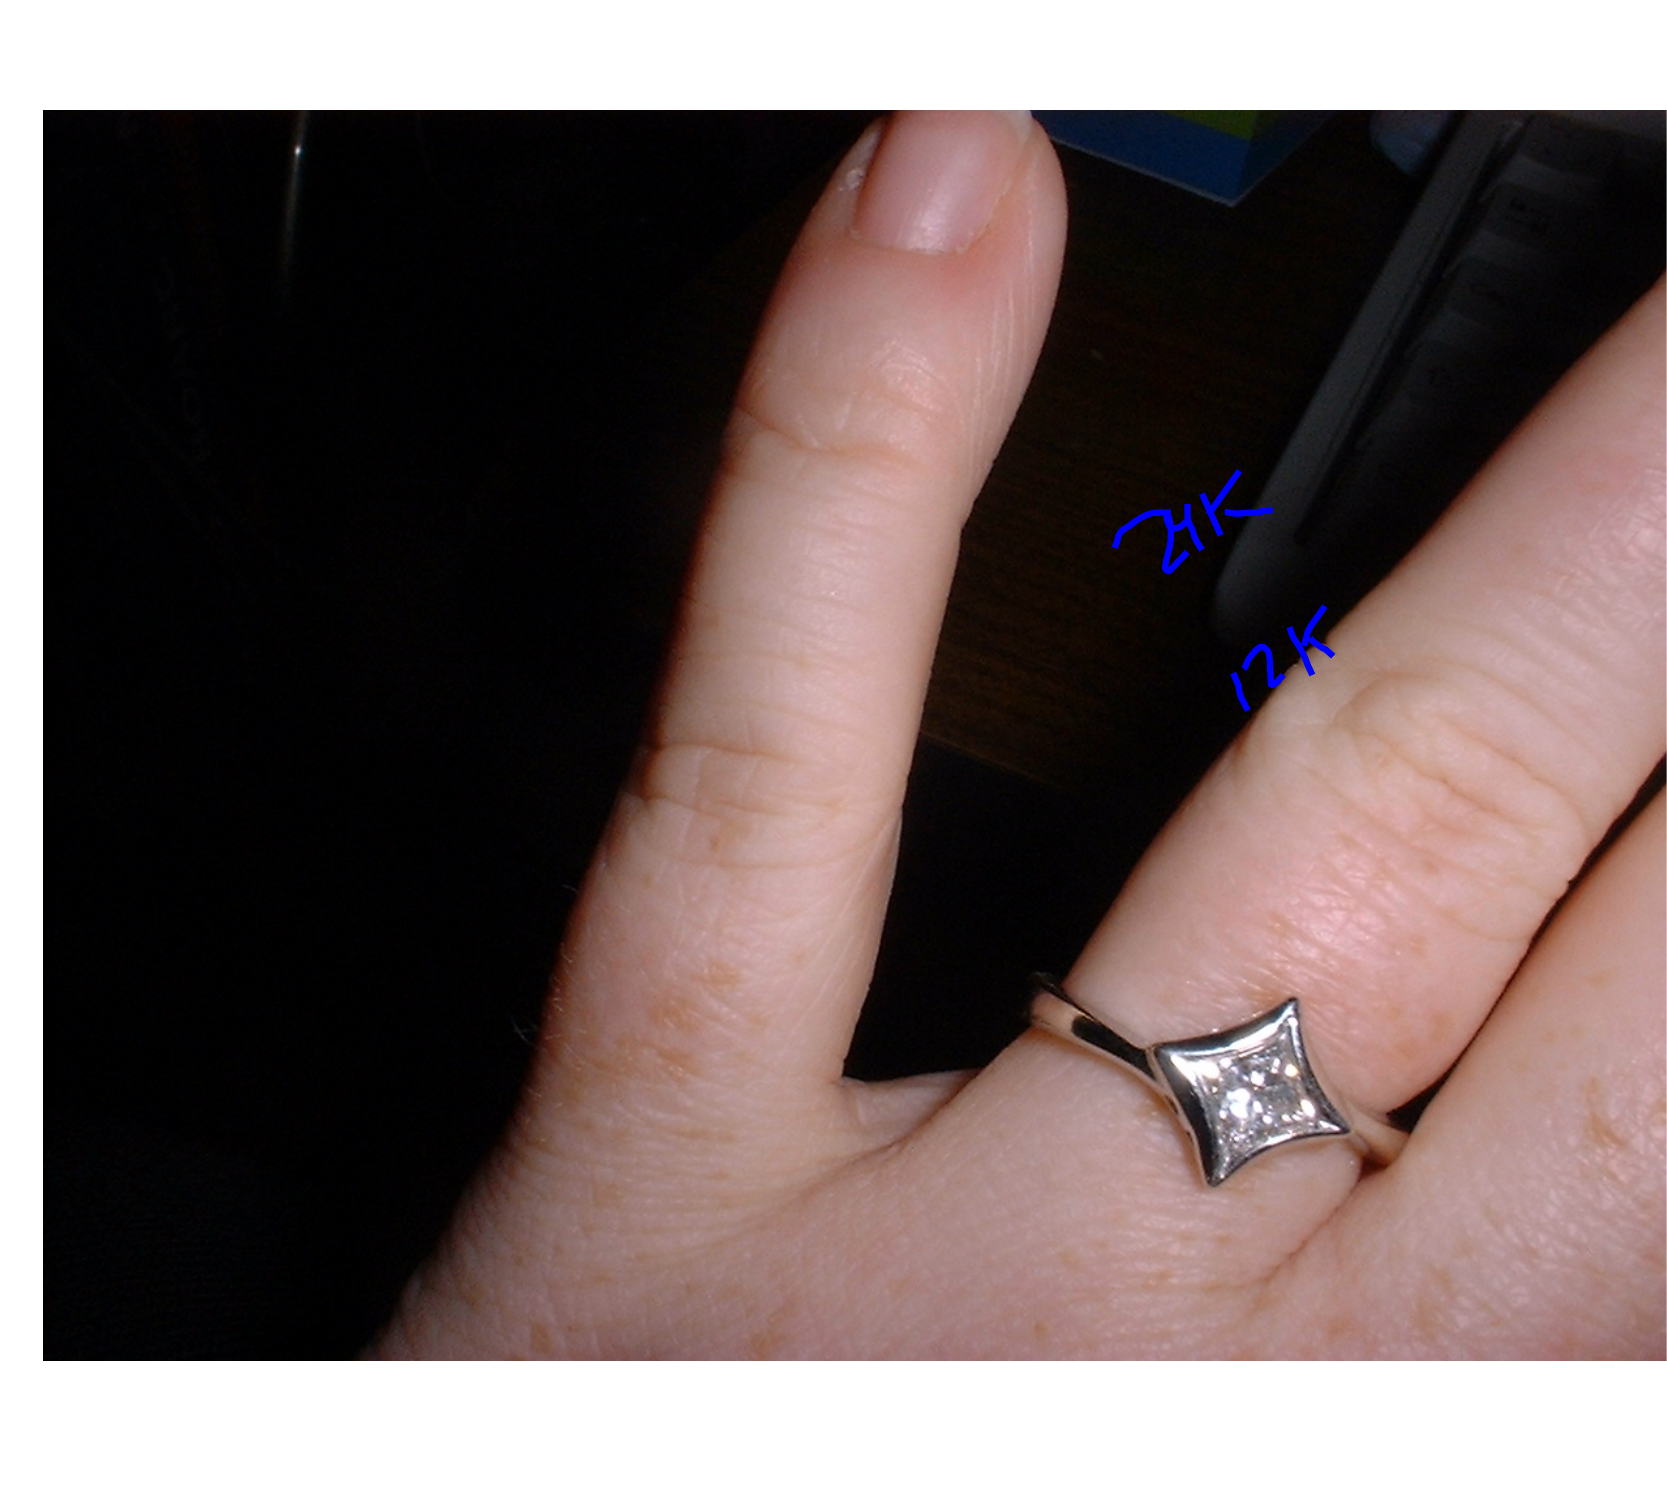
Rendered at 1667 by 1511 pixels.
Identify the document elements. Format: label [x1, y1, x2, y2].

text_box [1233, 605, 1334, 711]
text_box [1114, 470, 1274, 572]
picture [43, 110, 1667, 1361]
